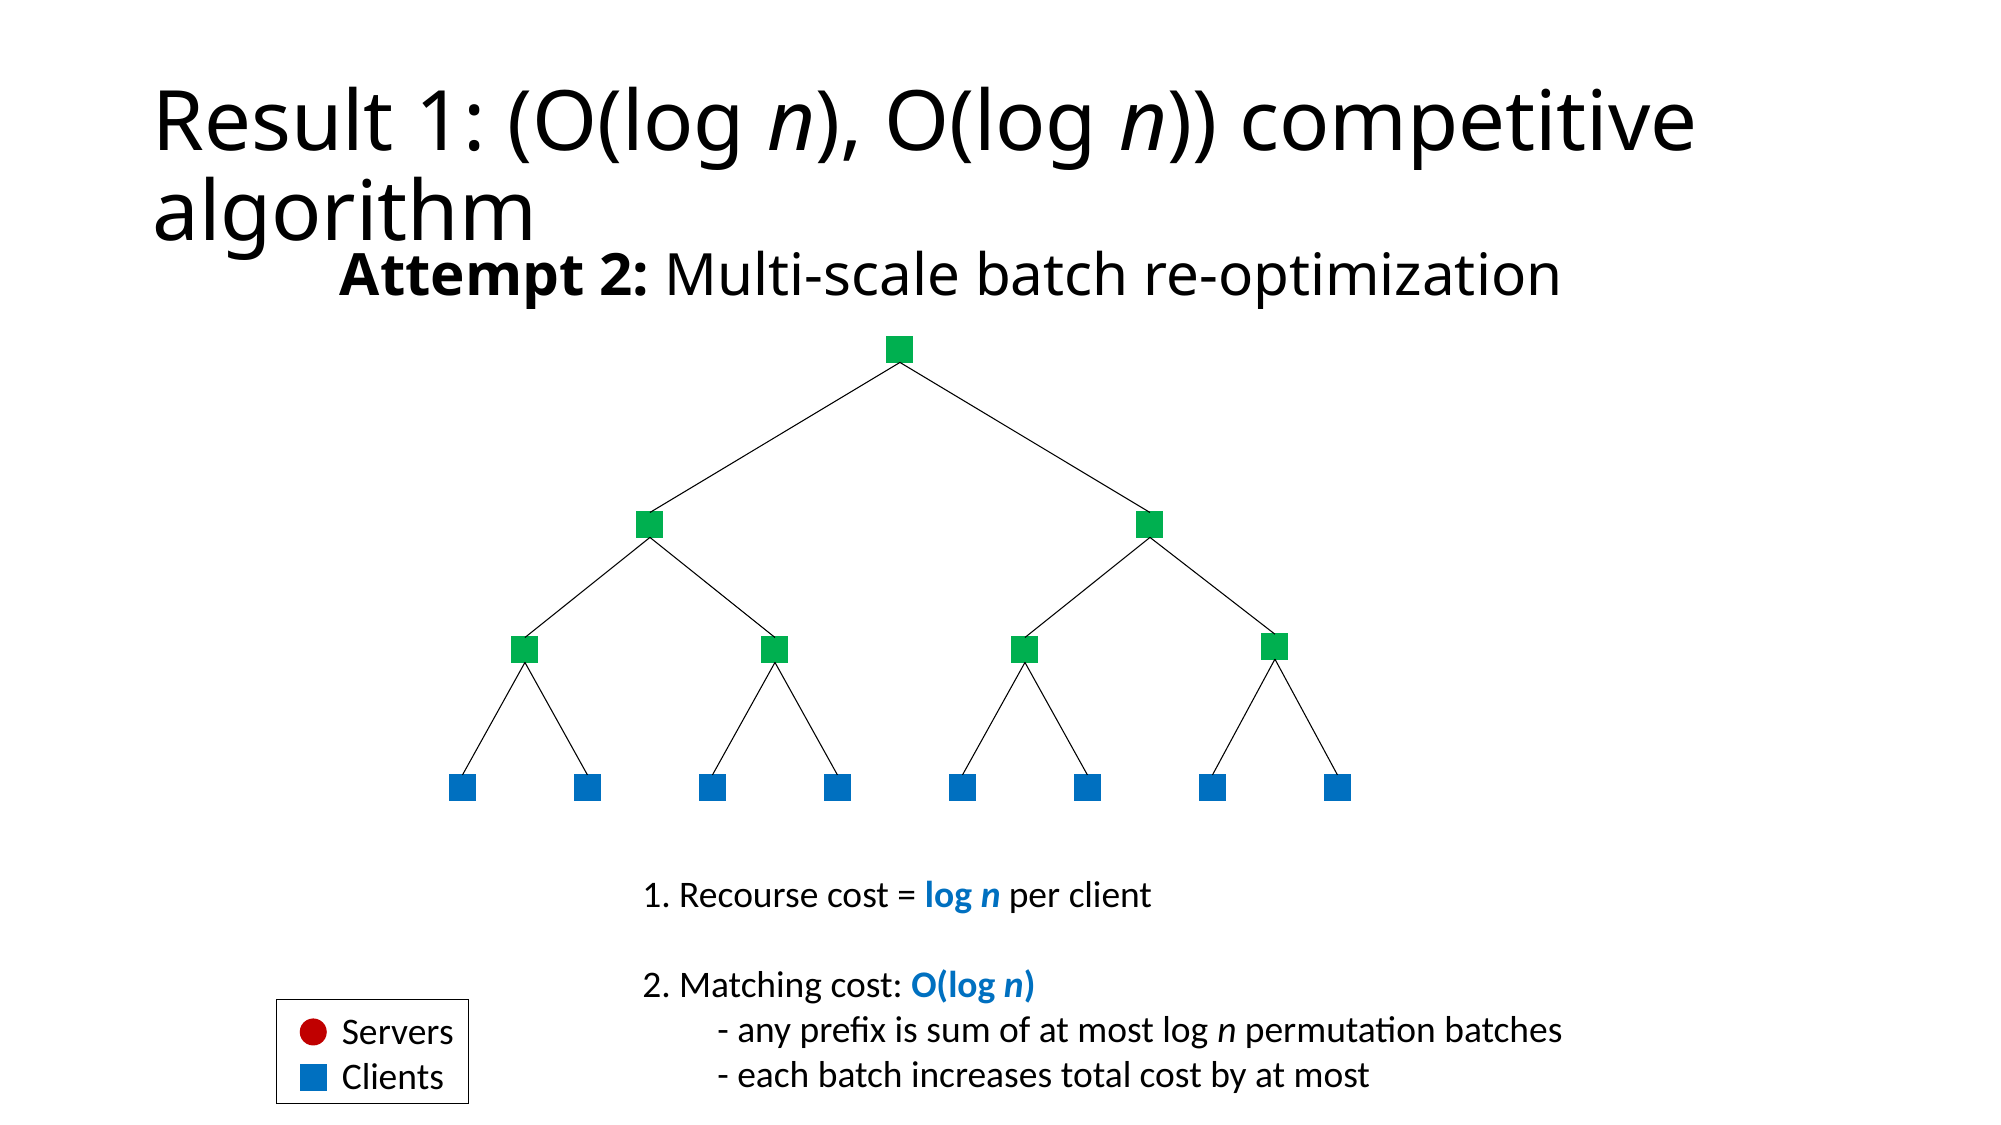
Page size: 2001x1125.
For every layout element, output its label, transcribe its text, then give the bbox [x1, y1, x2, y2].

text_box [899, 362, 1150, 513]
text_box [1151, 537, 1275, 635]
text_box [712, 662, 774, 775]
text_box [774, 662, 838, 775]
text_box [636, 511, 663, 537]
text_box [524, 662, 588, 775]
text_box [962, 662, 1024, 775]
list Attempt 2: Multi-scale batch re-optimization [324, 237, 1675, 377]
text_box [524, 537, 650, 638]
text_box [274, 999, 470, 1106]
text_box [1324, 774, 1351, 801]
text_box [650, 537, 776, 638]
text_box [699, 774, 726, 801]
text_box [1074, 774, 1101, 801]
text_box [511, 636, 538, 662]
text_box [649, 362, 899, 513]
text_box [574, 774, 601, 801]
text_box [886, 336, 913, 362]
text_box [462, 662, 524, 775]
text_box [1261, 633, 1288, 659]
text_box [1199, 774, 1226, 801]
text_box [1024, 662, 1088, 775]
text_box [949, 774, 976, 801]
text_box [1212, 659, 1274, 775]
text_box [824, 774, 851, 801]
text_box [1024, 537, 1151, 638]
text_box [449, 774, 476, 801]
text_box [1274, 659, 1338, 775]
text_box [761, 636, 788, 662]
text_box [1136, 511, 1163, 537]
text_box [1011, 636, 1038, 662]
title Result 1: (O(log n), O(log n)) competitive algorithm [137, 59, 1863, 278]
